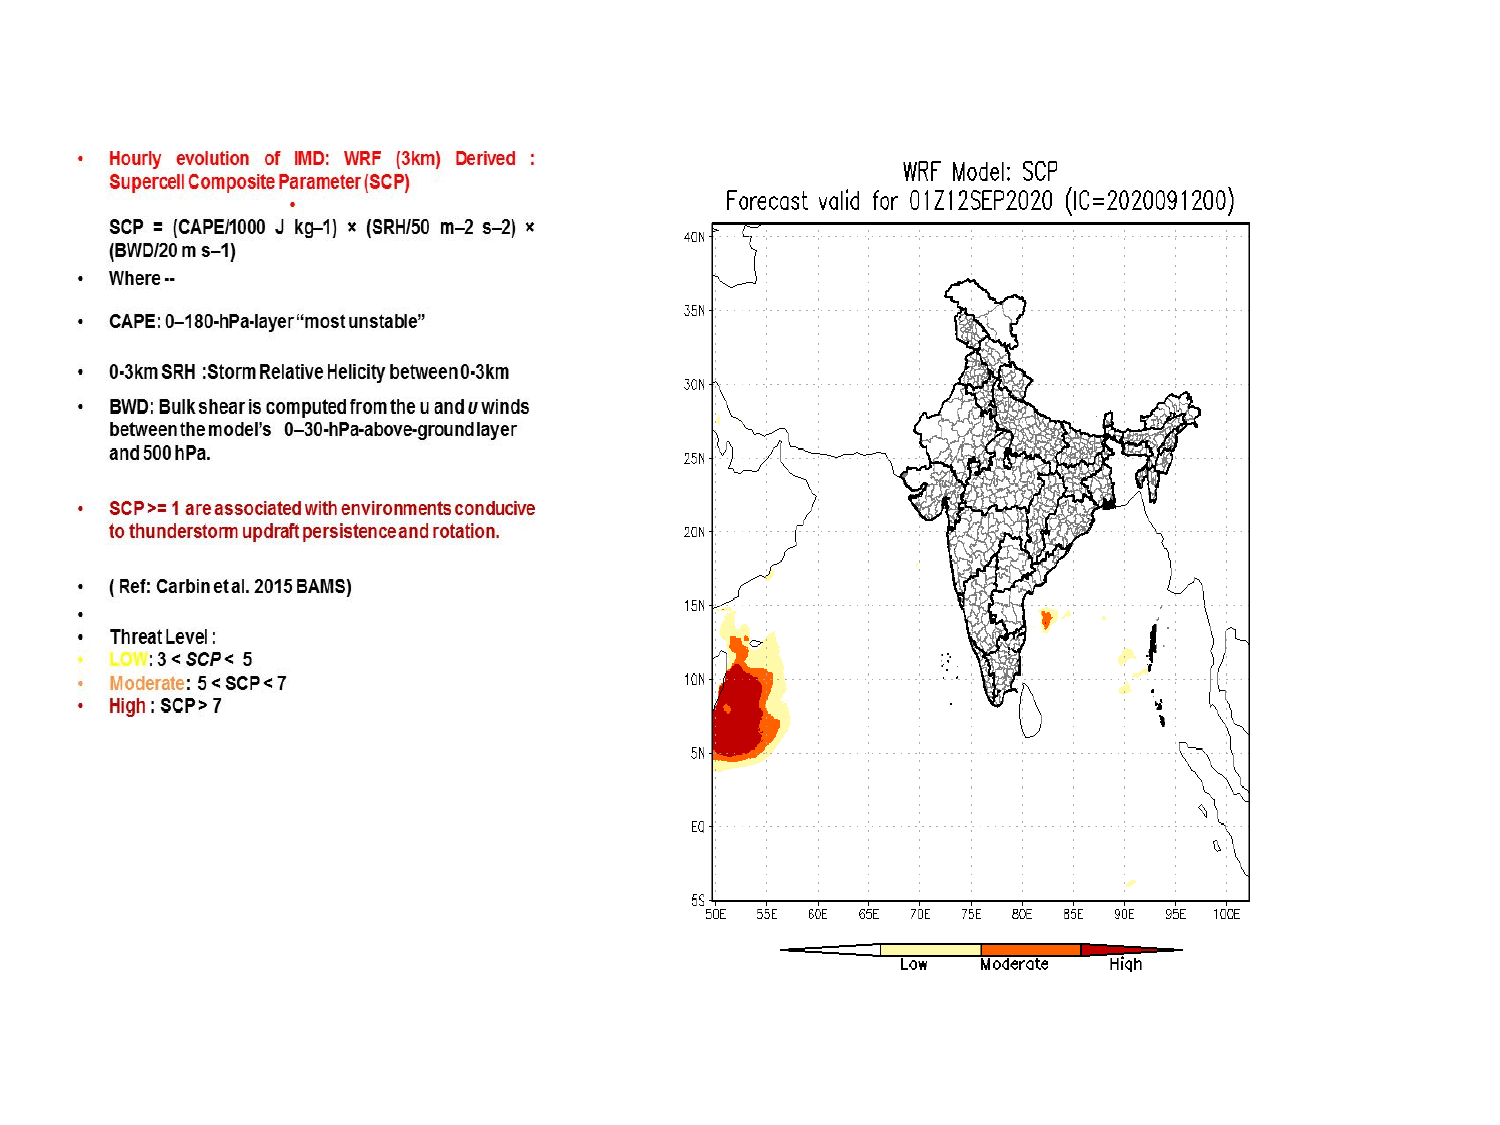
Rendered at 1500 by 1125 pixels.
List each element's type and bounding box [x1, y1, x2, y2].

picture [74, 149, 1426, 976]
